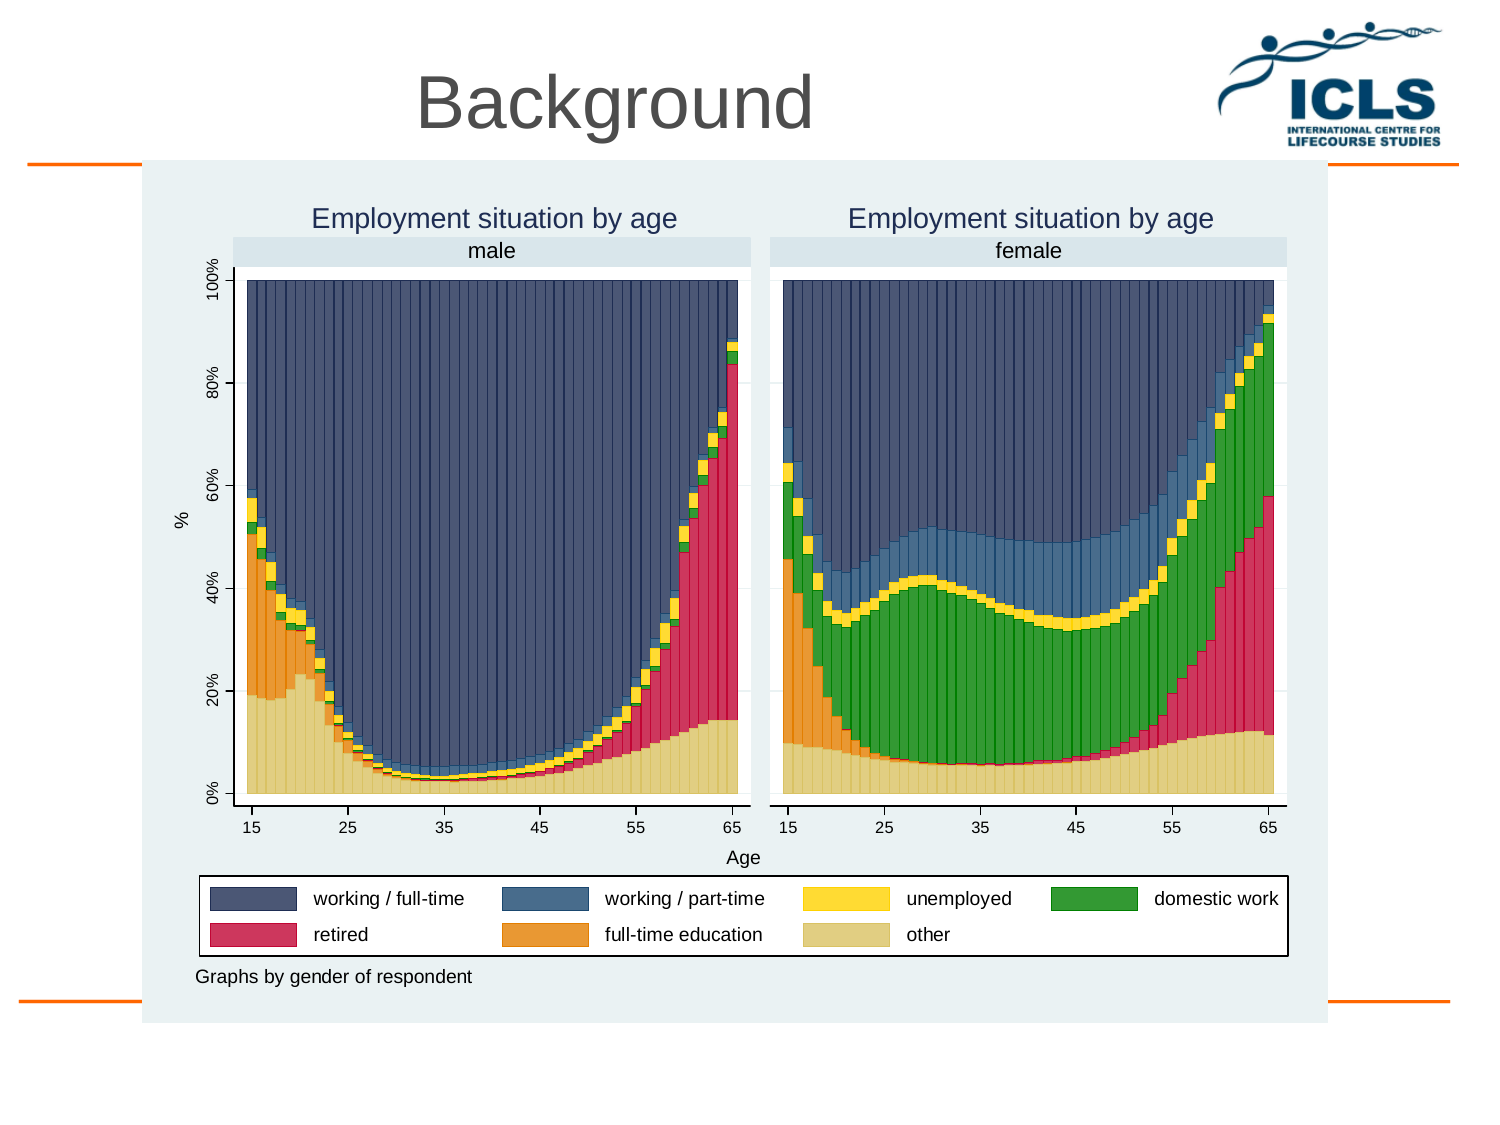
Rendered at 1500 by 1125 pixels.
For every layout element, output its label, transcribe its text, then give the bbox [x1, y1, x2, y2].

picture [1199, 2, 1451, 45]
text_box Background [400, 45, 1459, 151]
picture [131, 150, 1451, 1034]
